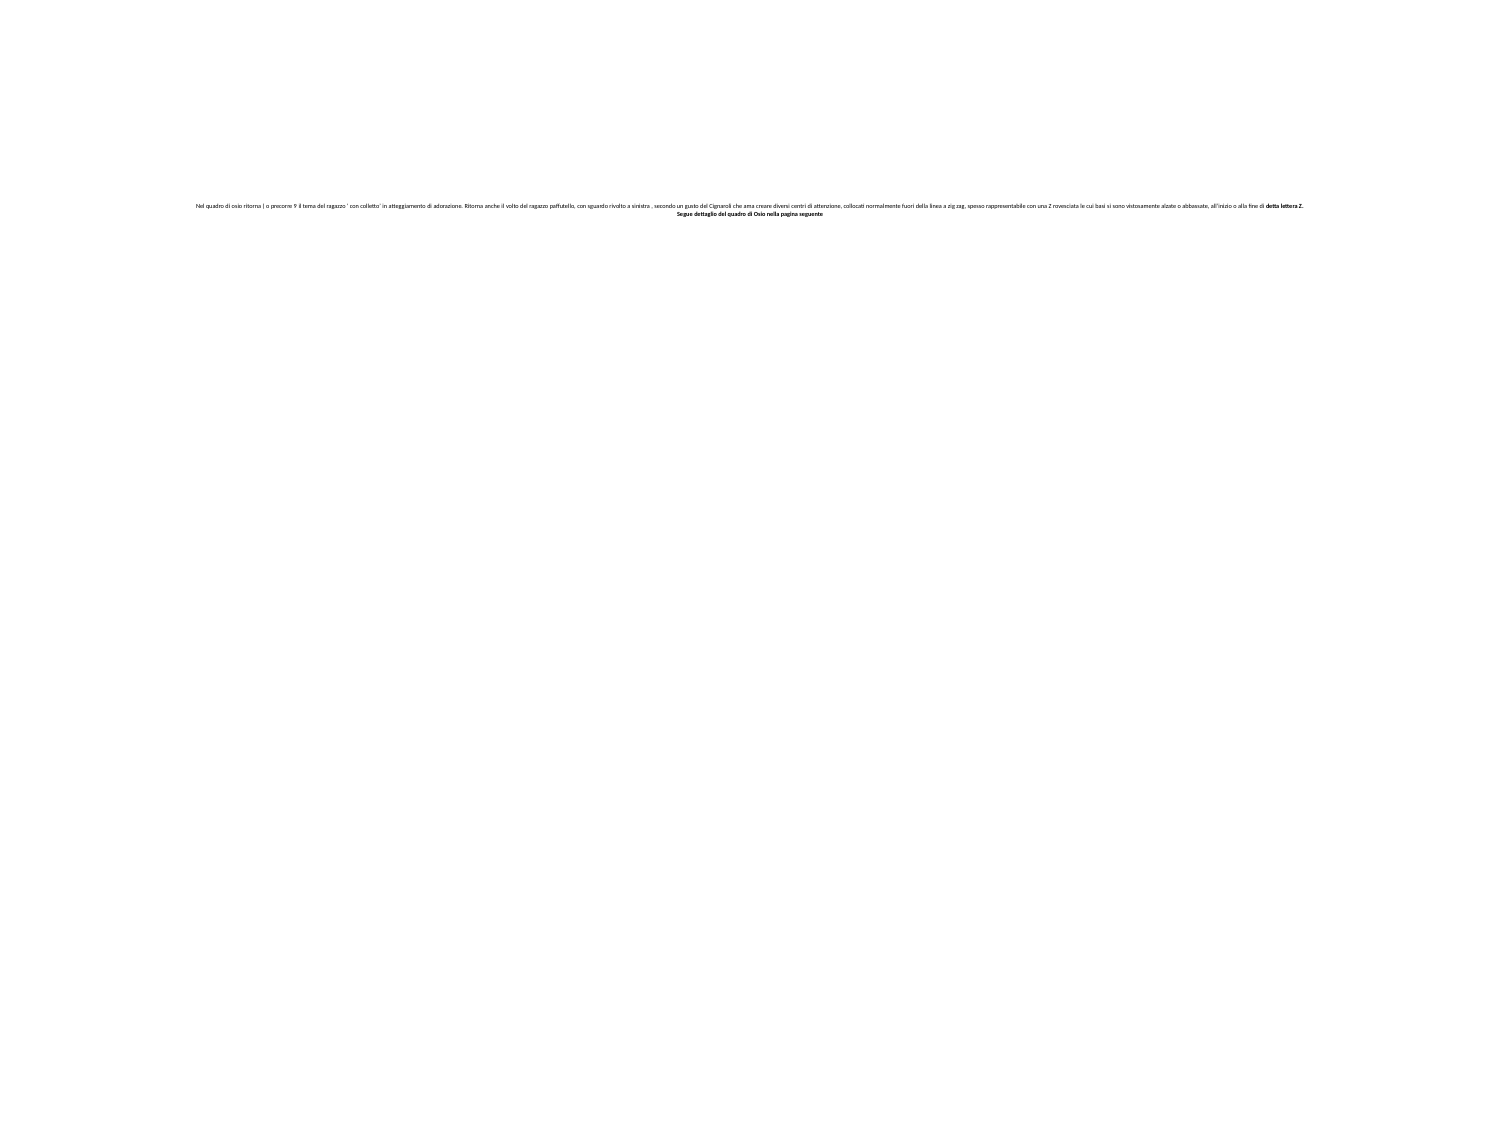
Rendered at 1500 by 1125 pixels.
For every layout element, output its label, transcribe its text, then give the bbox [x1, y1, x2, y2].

title Nel quadro di osio ritorna ( o precorre 9 il tema del ragazzo ‘ con colletto’ in atteggiamento di adorazione. Ritorna anche il volto del ragazzo paffutello, con sguardo rivolto a sinistra , secondo un gusto del Cignaroli che ama creare diversi centri di attenzione, collocati normalmente fuori della linea a zig zag, spesso rappresentabile con una Z rovesciata le cui basi si sono vistosamente alzate o abbassate, all’inizio o alla fine di detta lettera Z. Segue dettaglio del quadro di Osio nella pagina seguente [75, 45, 1425, 233]
